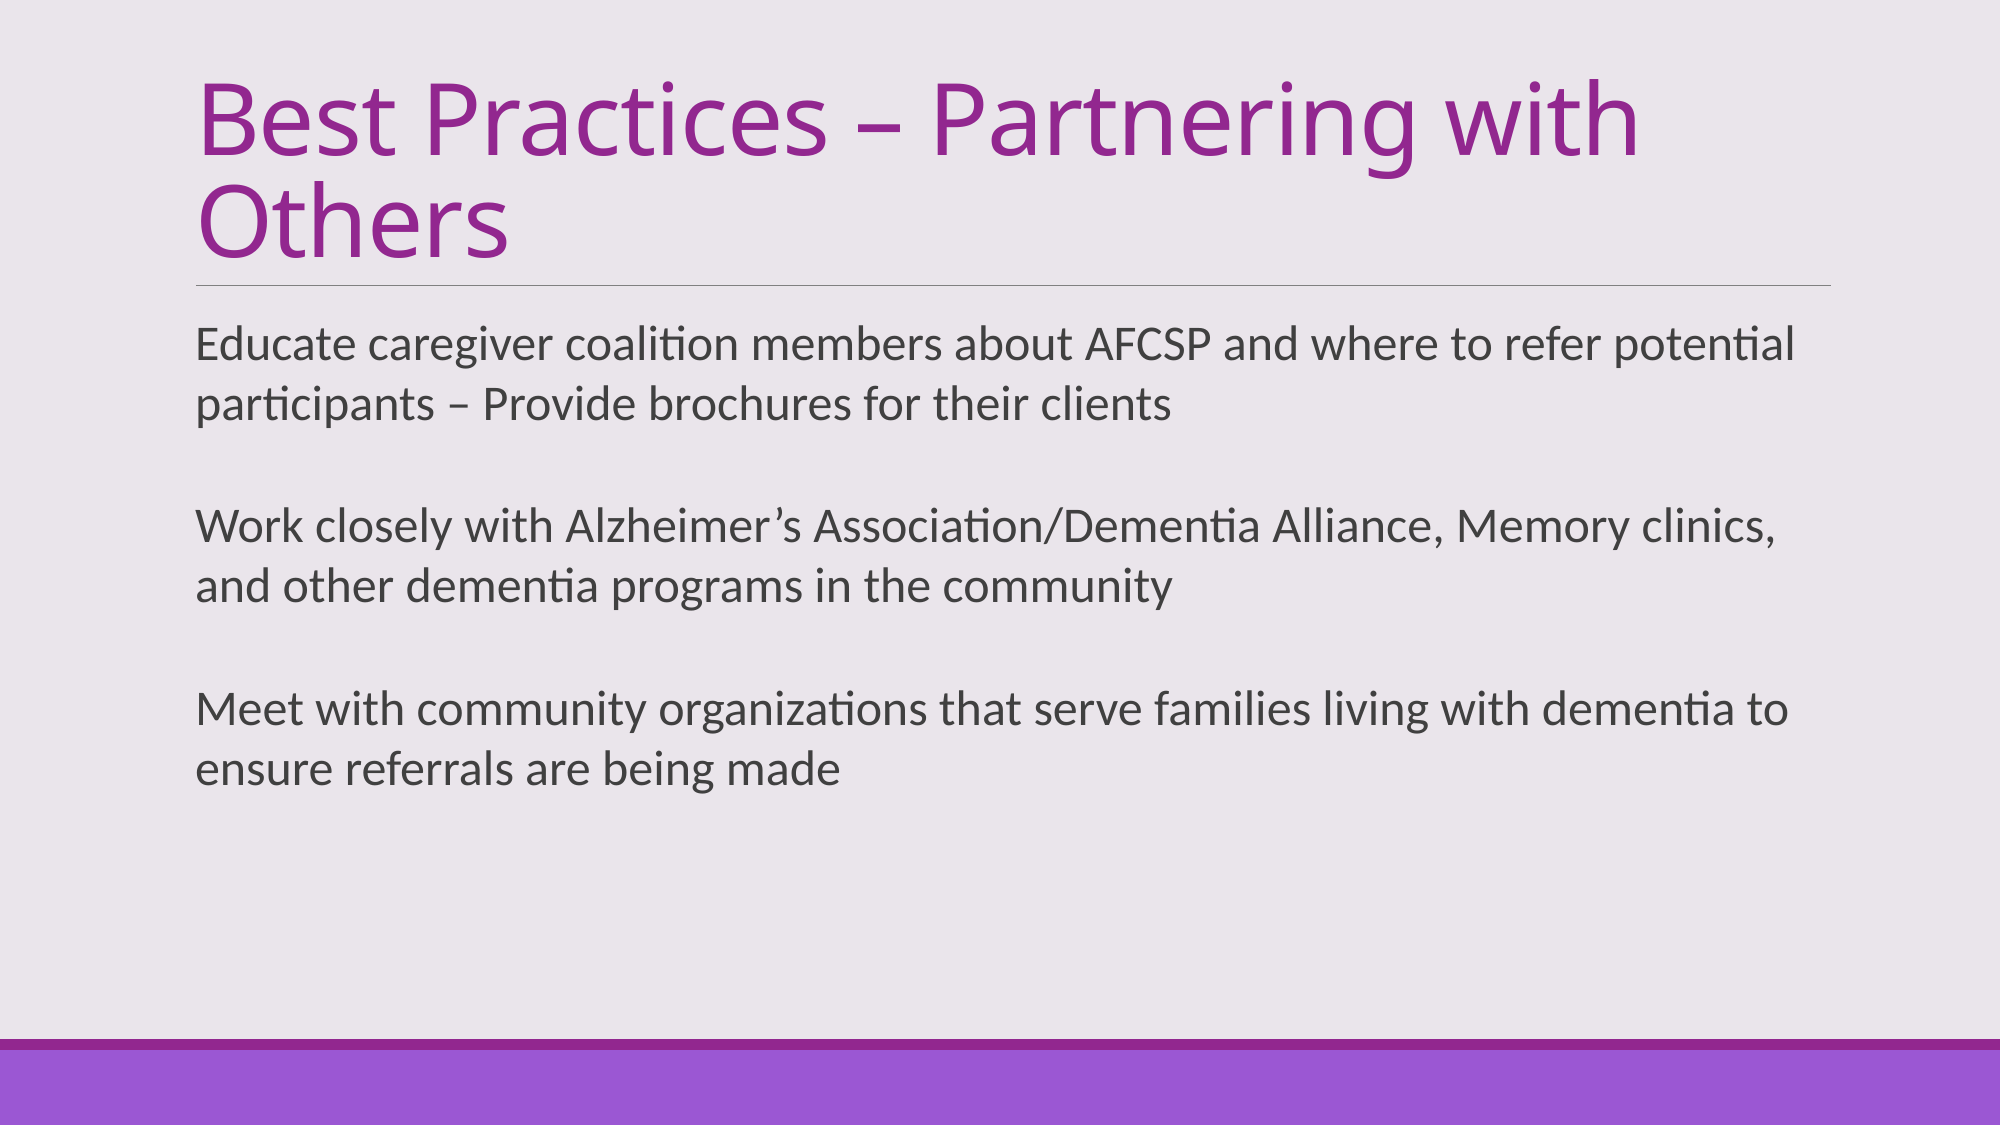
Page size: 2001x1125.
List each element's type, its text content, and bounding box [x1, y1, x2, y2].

list Educate caregiver coalition members about AFCSP and where to refer potential participants – Provide brochures for their clients Work closely with Alzheimer’s Association/Dementia Alliance, Memory clinics, and other dementia programs in the community Meet with community organizations that serve families living with dementia to ensure referrals are being made [180, 302, 1830, 984]
title Best Practices – Partnering with Others [180, 47, 1830, 285]
